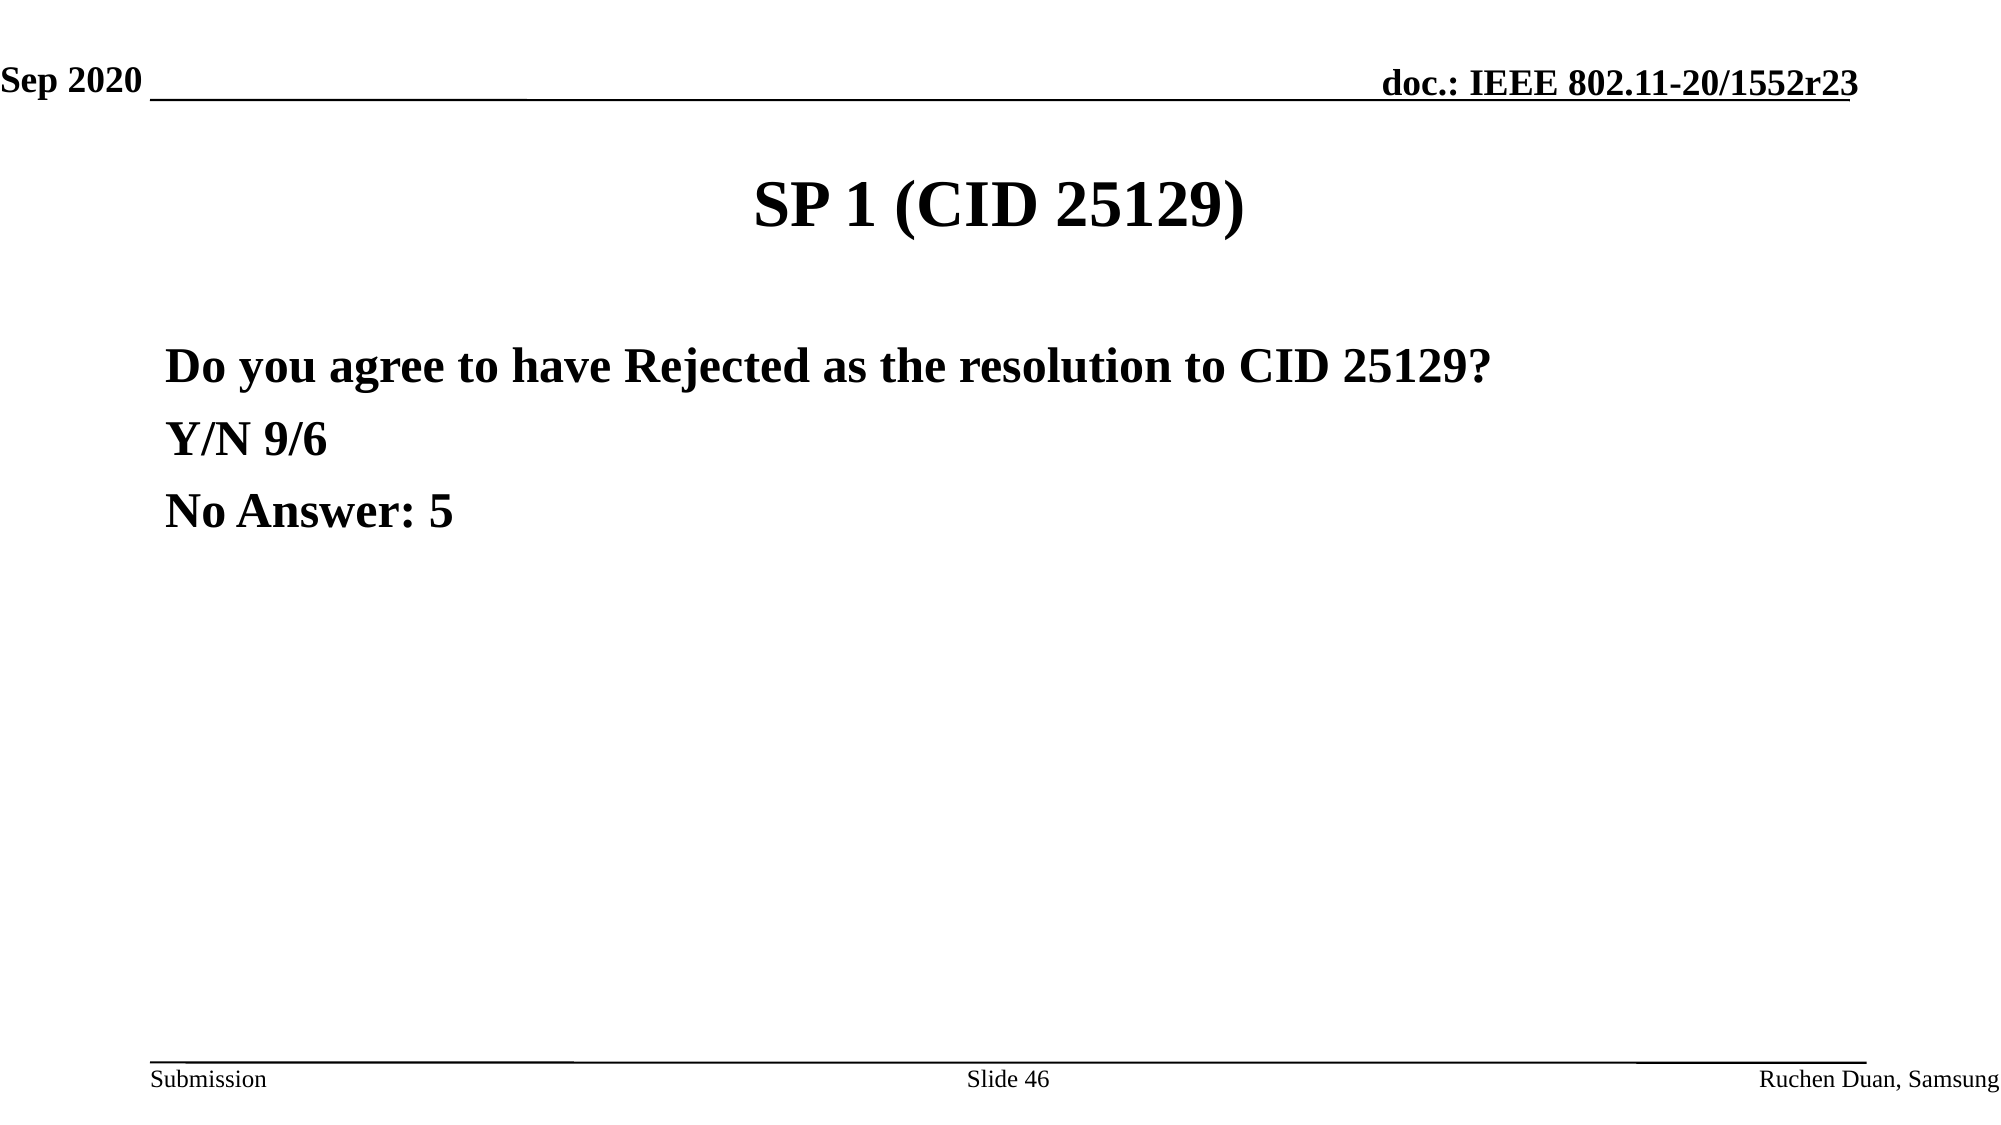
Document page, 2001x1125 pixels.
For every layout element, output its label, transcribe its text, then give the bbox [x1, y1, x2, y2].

list Do you agree to have Rejected as the resolution to CID 25129? Y/N 9/6 No Answer: 5 [149, 324, 1850, 1000]
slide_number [0, 0, 155, 101]
slide_number Slide 46 [950, 1061, 1067, 1123]
footer Ruchen Duan, Samsung [1756, 1061, 2000, 1125]
title SP 1 (CID 25129) [149, 112, 1850, 288]
